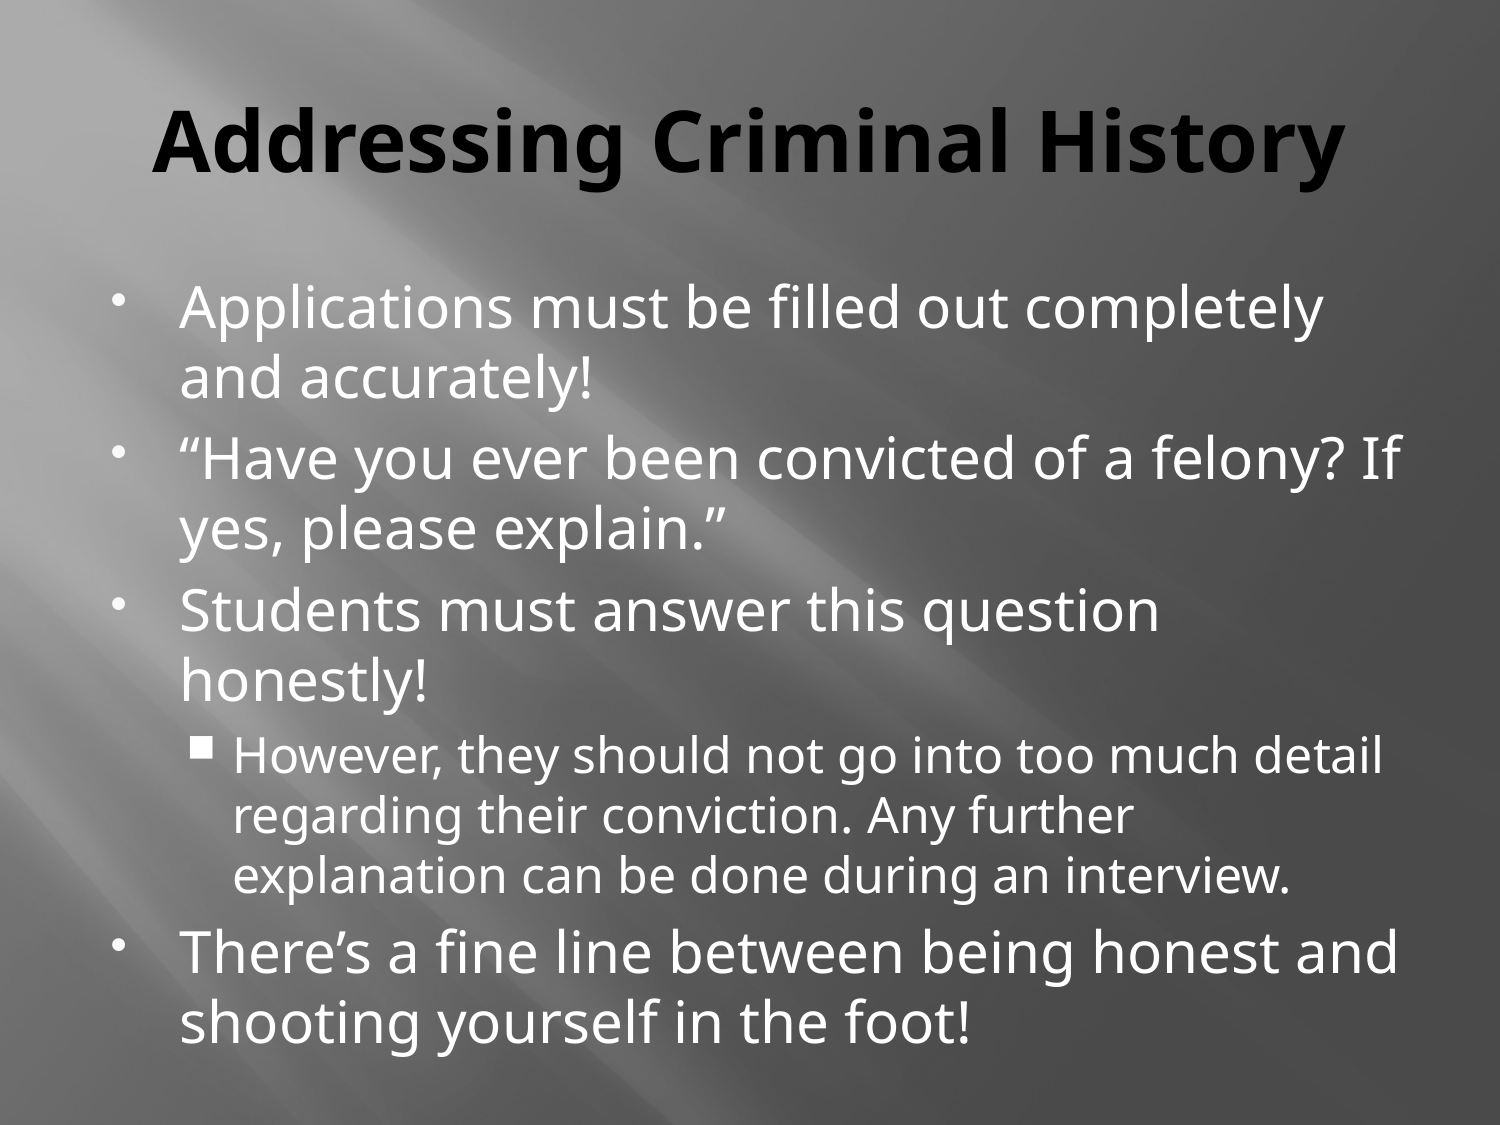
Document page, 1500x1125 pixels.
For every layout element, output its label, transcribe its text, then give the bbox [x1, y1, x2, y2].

list Applications must be filled out completely and accurately! “Have you ever been convicted of a felony? If yes, please explain.” Students must answer this question honestly! However, they should not go into too much detail regarding their conviction. Any further explanation can be done during an interview. There’s a fine line between being honest and shooting yourself in the foot! [75, 262, 1425, 1035]
title Addressing Criminal History [75, 45, 1425, 233]
